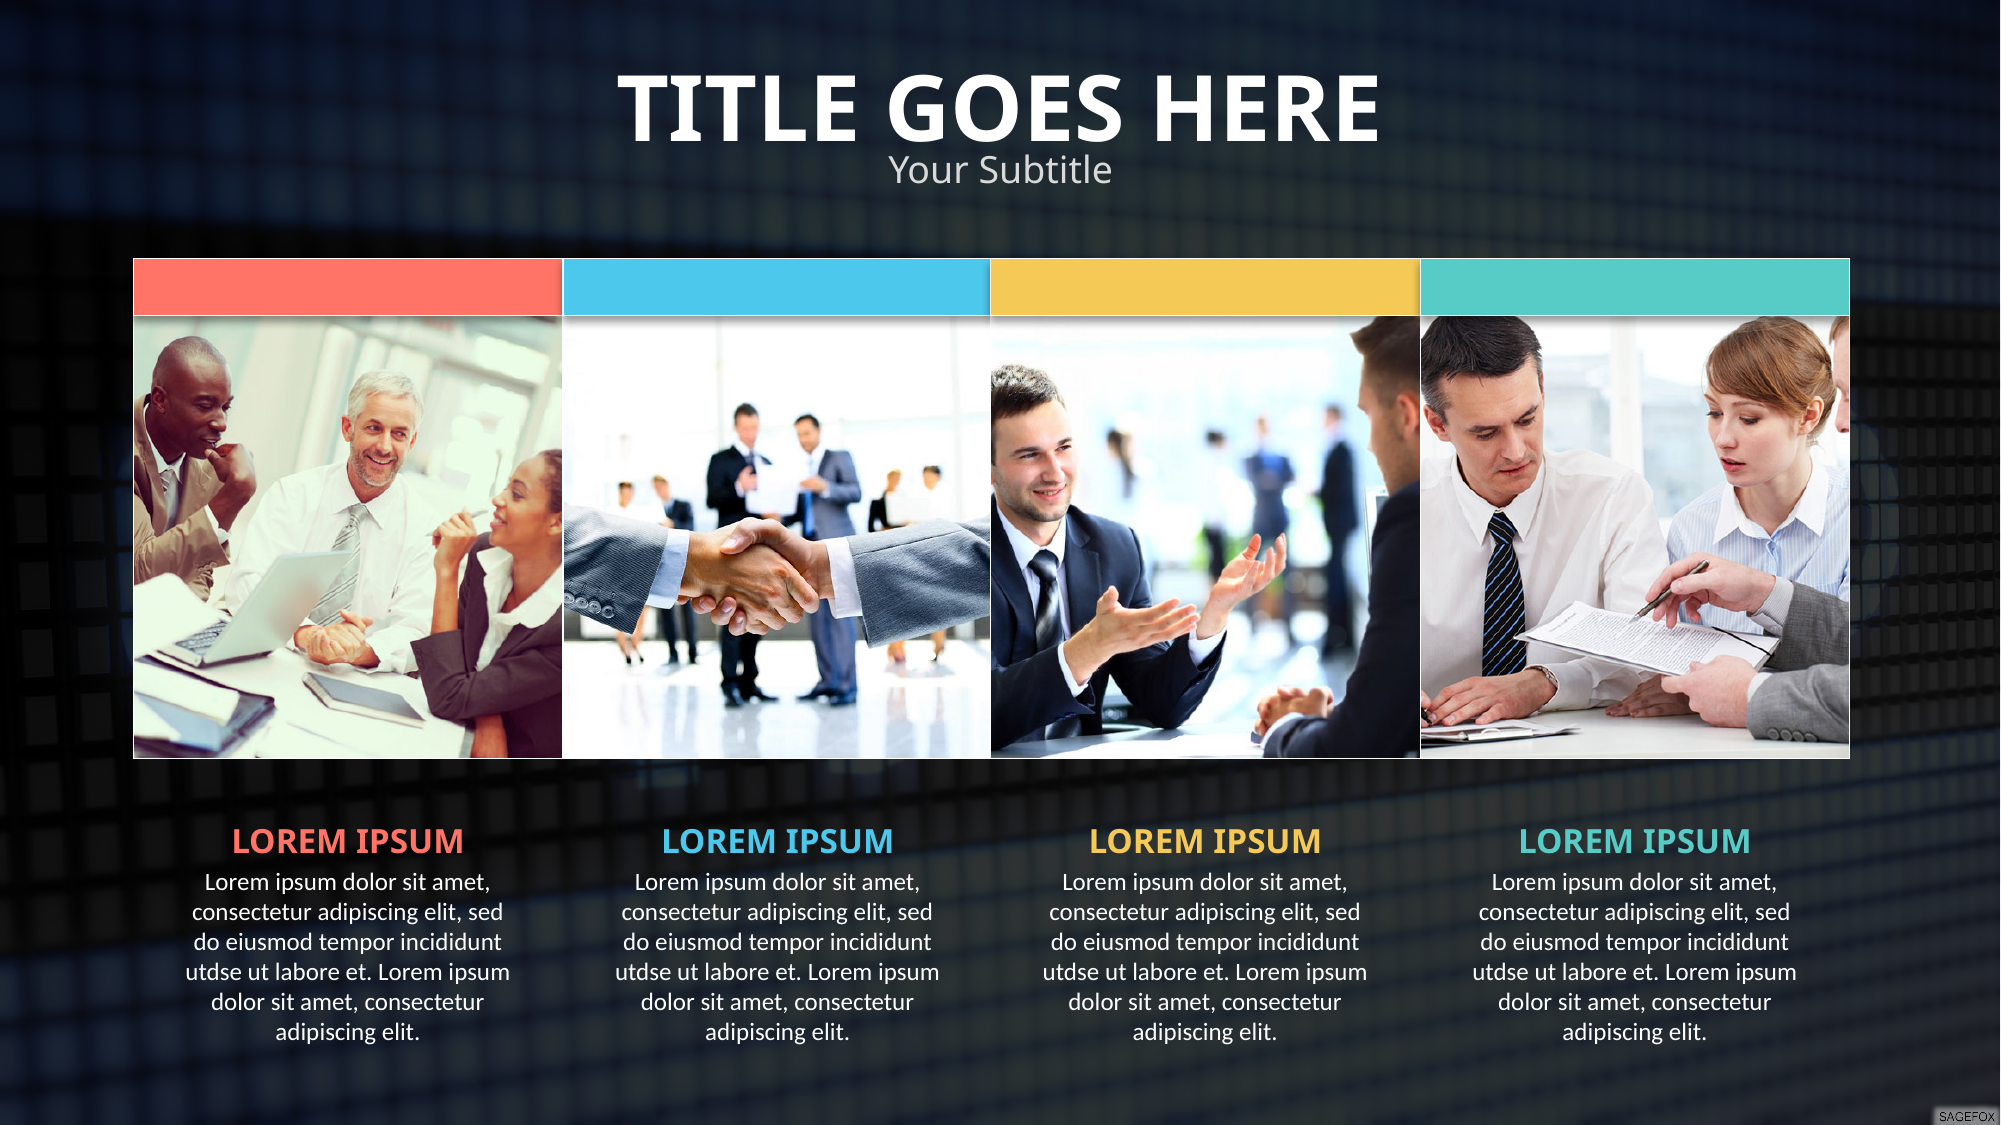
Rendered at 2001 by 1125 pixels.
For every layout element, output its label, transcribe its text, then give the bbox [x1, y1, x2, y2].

text_box [132, 257, 562, 316]
text_box LOREM IPSUM Lorem ipsum dolor sit amet, consectetur adipiscing elit, sed do eiusmod tempor incididunt utdse ut labore et. Lorem ipsum dolor sit amet, consectetur adipiscing elit. [597, 815, 958, 1050]
text_box LOREM IPSUM Lorem ipsum dolor sit amet, consectetur adipiscing elit, sed do eiusmod tempor incididunt utdse ut labore et. Lorem ipsum dolor sit amet, consectetur adipiscing elit. [168, 815, 529, 1050]
text_box [1419, 325, 1851, 759]
text_box LOREM IPSUM Lorem ipsum dolor sit amet, consectetur adipiscing elit, sed do eiusmod tempor incididunt utdse ut labore et. Lorem ipsum dolor sit amet, consectetur adipiscing elit. [1025, 815, 1386, 1050]
text_box [989, 257, 1419, 316]
text_box [132, 325, 562, 759]
picture [1936, 1111, 1997, 1125]
text_box [1419, 257, 1851, 316]
picture [0, 0, 2001, 1125]
text_box [989, 325, 1419, 759]
text_box LOREM IPSUM Lorem ipsum dolor sit amet, consectetur adipiscing elit, sed do eiusmod tempor incididunt utdse ut labore et. Lorem ipsum dolor sit amet, consectetur adipiscing elit. [1455, 815, 1816, 1050]
text_box [562, 325, 989, 759]
text_box [562, 257, 989, 316]
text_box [548, 42, 1452, 199]
